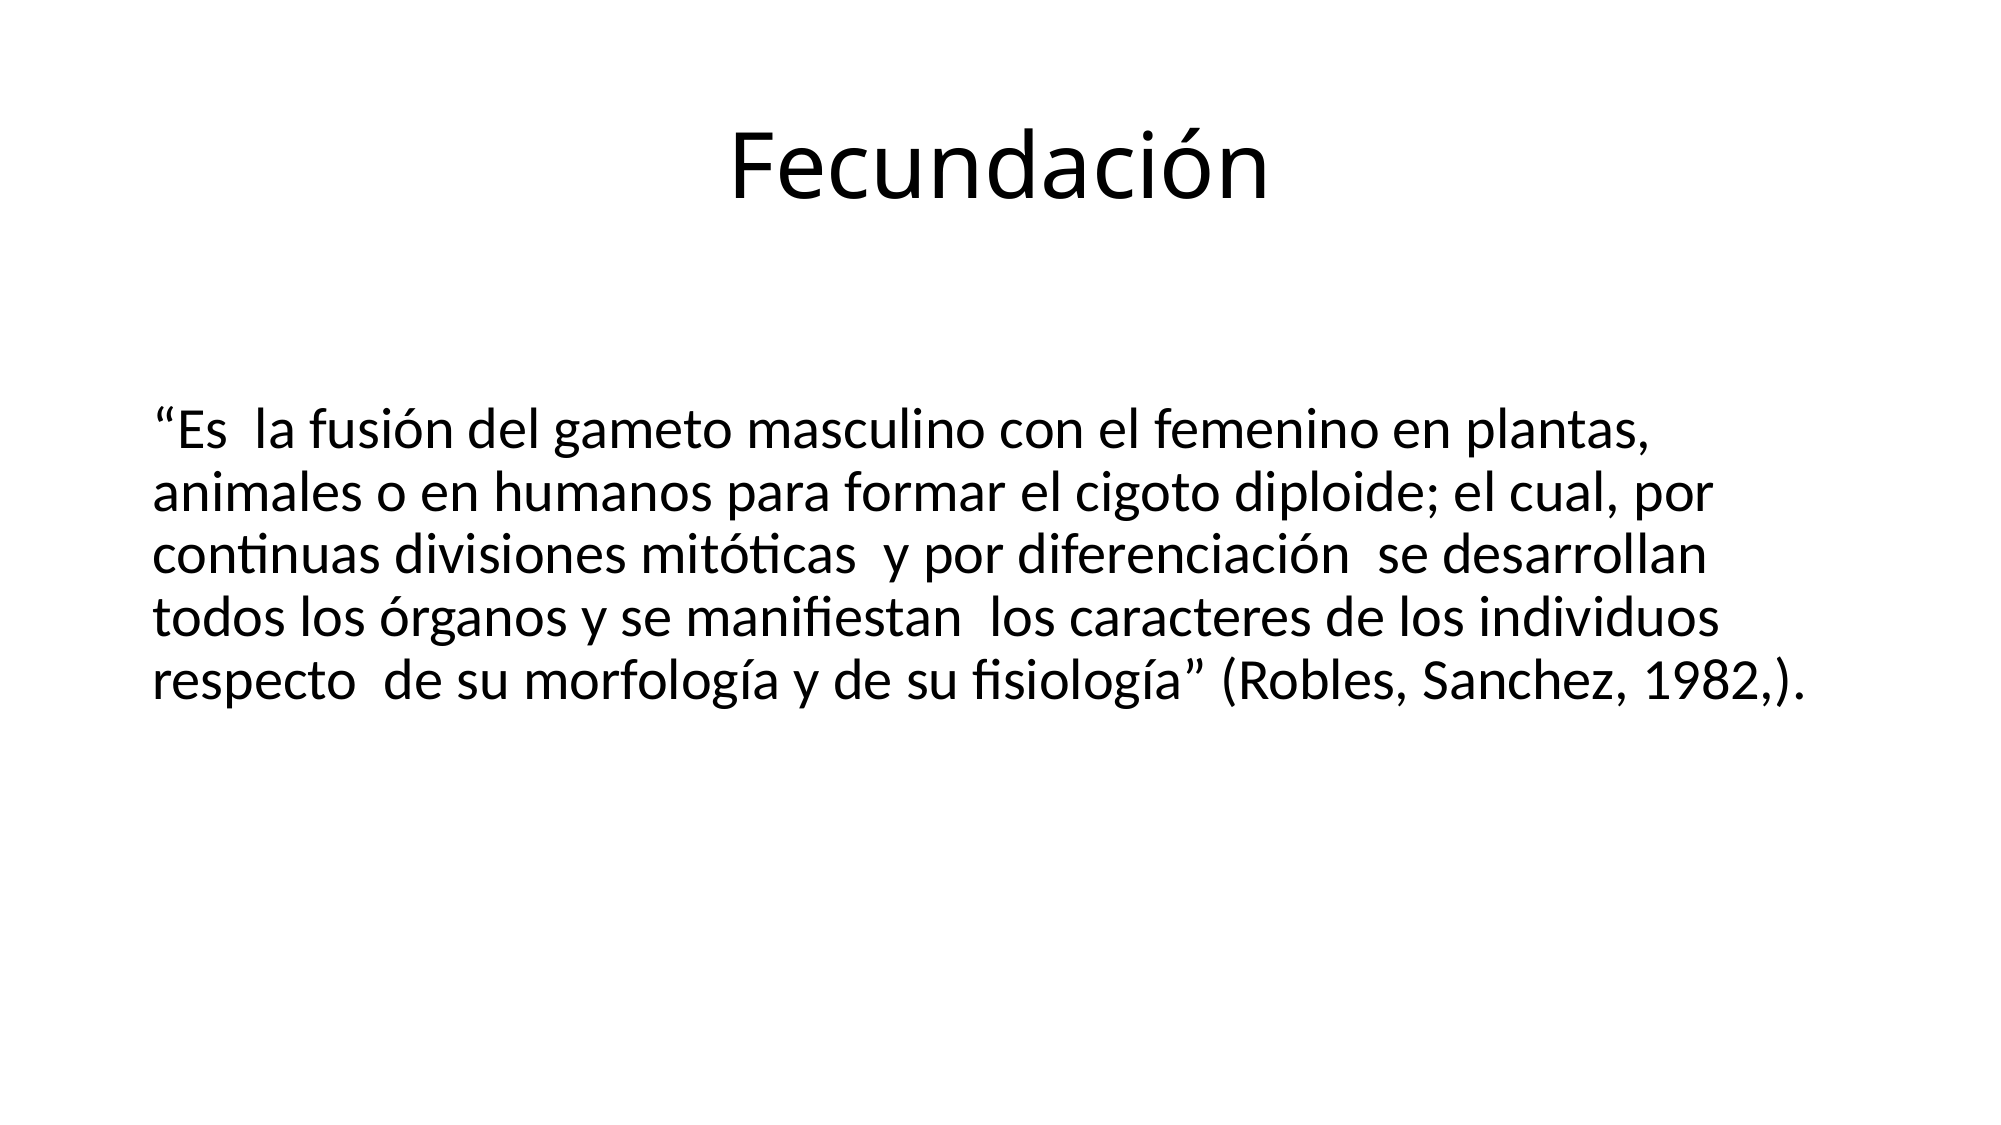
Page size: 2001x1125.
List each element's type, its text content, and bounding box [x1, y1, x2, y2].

title Fecundación [137, 59, 1863, 278]
list “Es la fusión del gameto masculino con el femenino en plantas, animales o en humanos para formar el cigoto diploide; el cual, por continuas divisiones mitóticas y por diferenciación se desarrollan todos los órganos y se manifiestan los caracteres de los individuos respecto de su morfología y de su fisiología” (Robles, Sanchez, 1982,). [137, 299, 1863, 1014]
